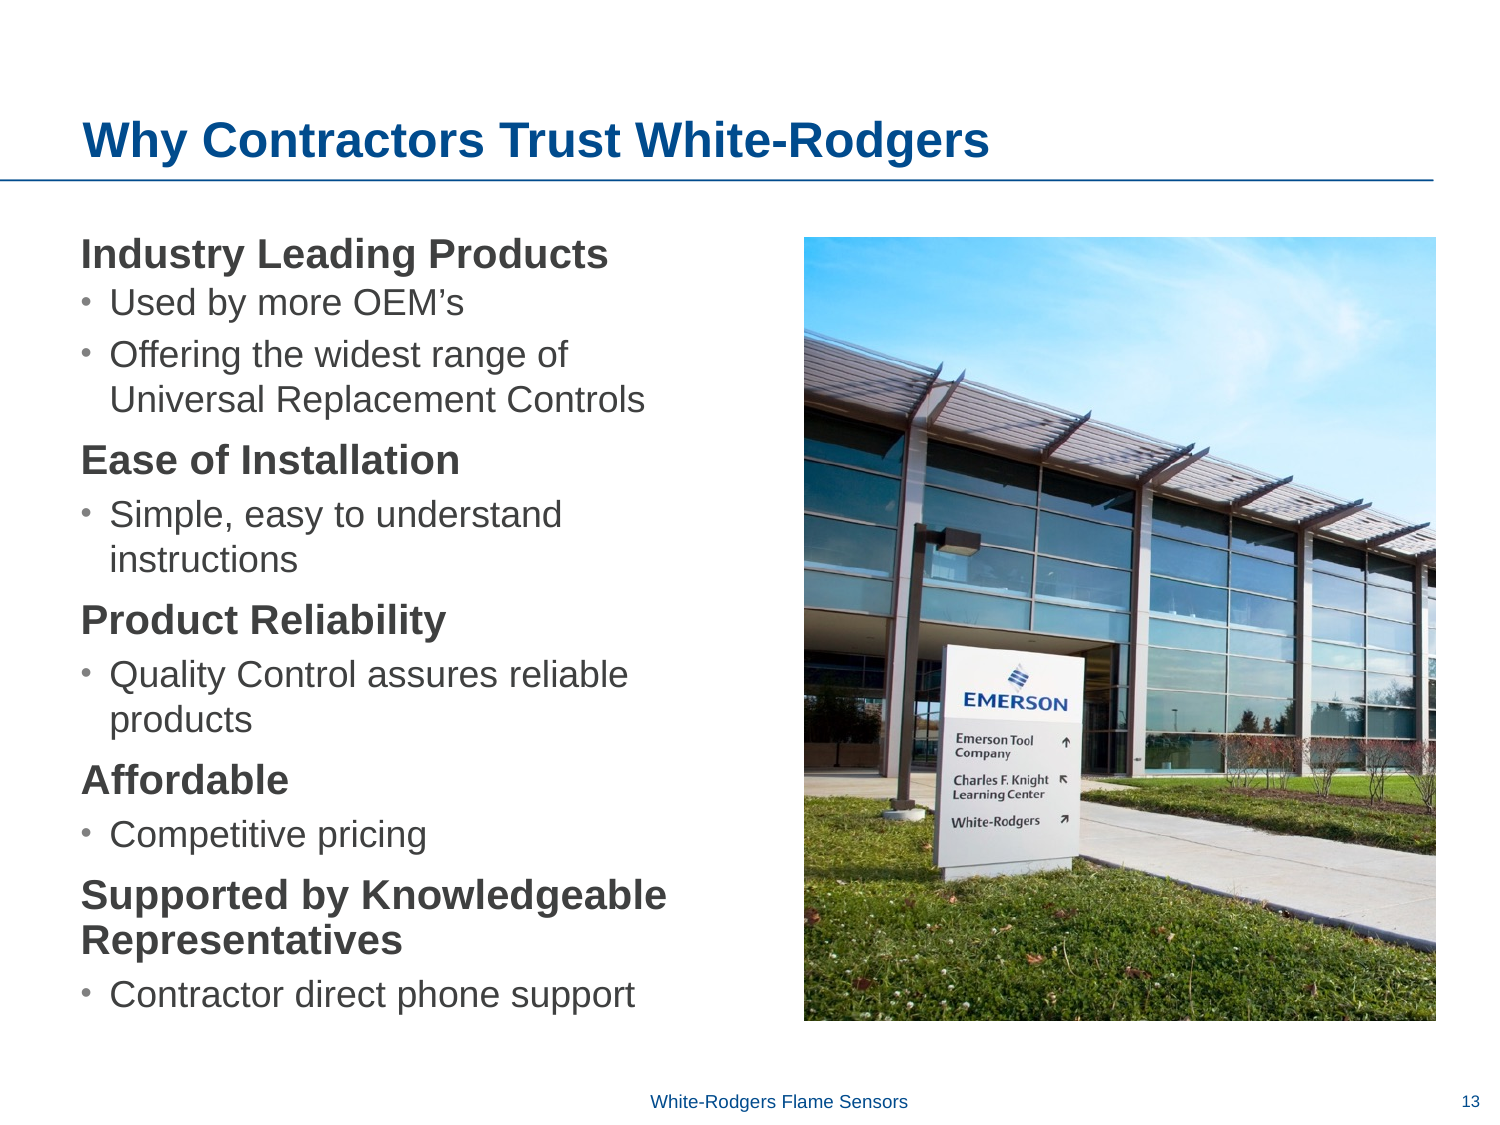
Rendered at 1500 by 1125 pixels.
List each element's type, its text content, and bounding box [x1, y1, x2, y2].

picture [803, 237, 1436, 1021]
list Industry Leading Products Used by more OEM’s Offering the widest range of Universal Replacement Controls Ease of Installation Simple, easy to understand instructions Product Reliability Quality Control assures reliable products Affordable Competitive pricing Supported by Knowledgeable Representatives Contractor direct phone support [65, 216, 726, 1060]
title Why Contractors Trust White-Rodgers [67, 19, 1439, 176]
